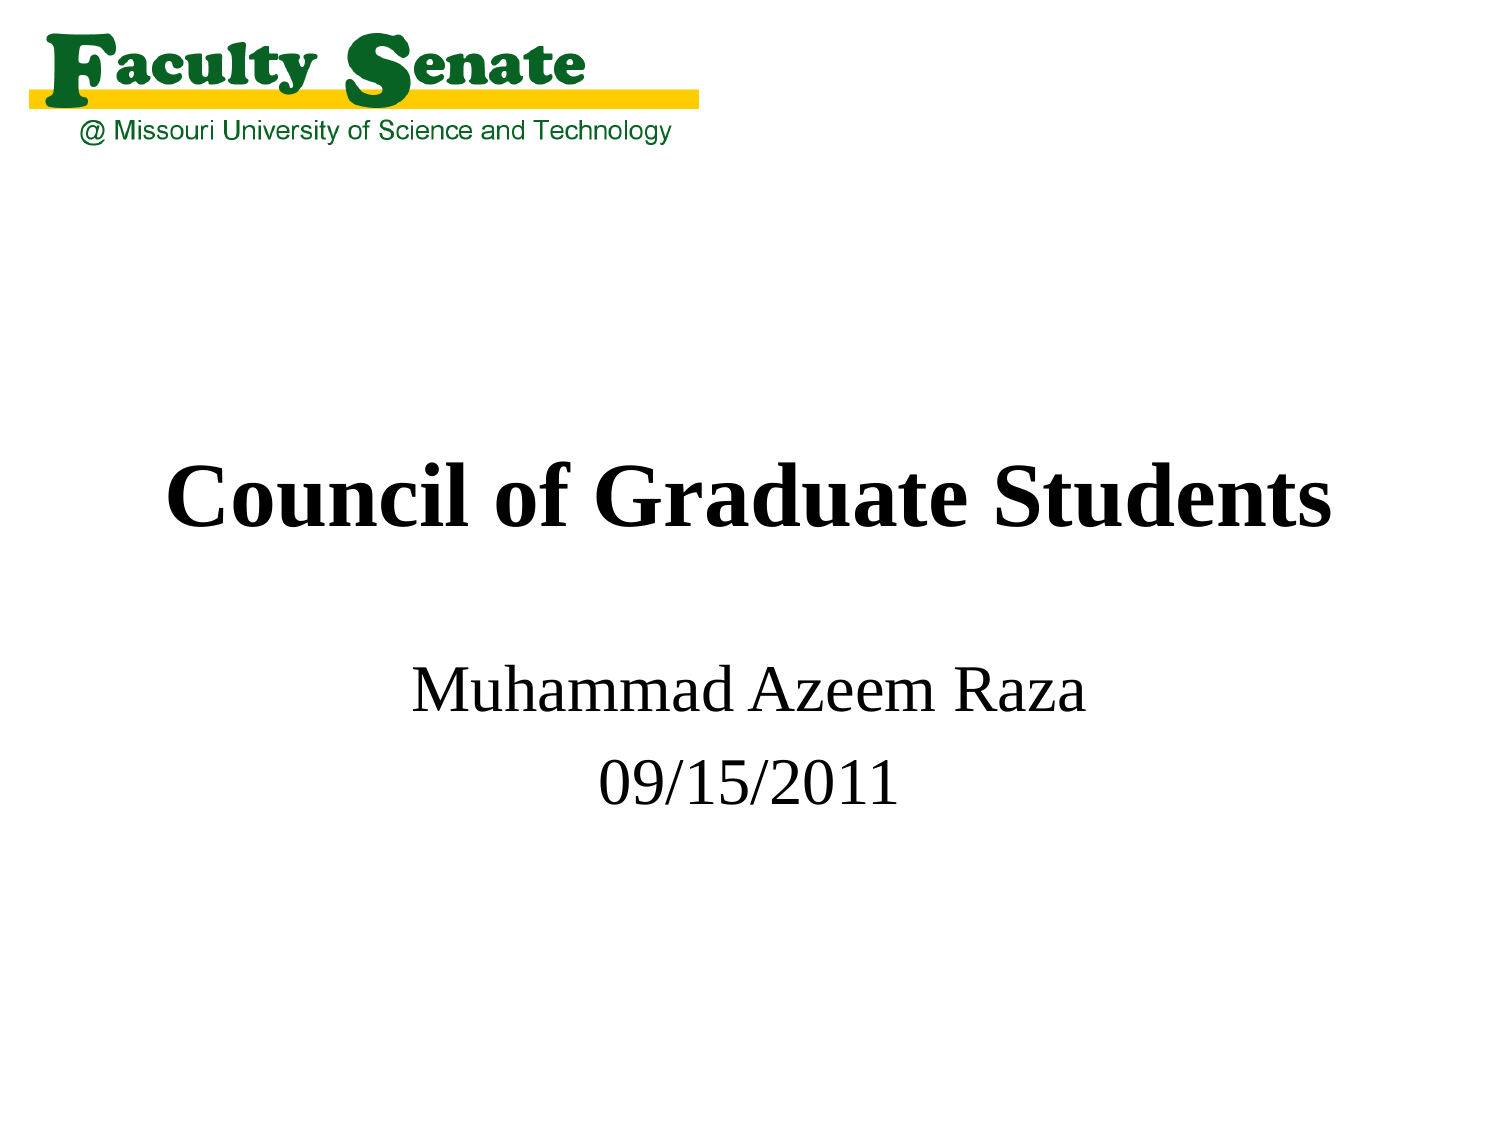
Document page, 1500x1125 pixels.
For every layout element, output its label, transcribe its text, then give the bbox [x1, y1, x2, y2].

picture [28, 0, 728, 155]
subtitle Muhammad Azeem Raza 09/15/2011 [224, 636, 1276, 926]
title Council of Graduate Students [111, 307, 1388, 550]
